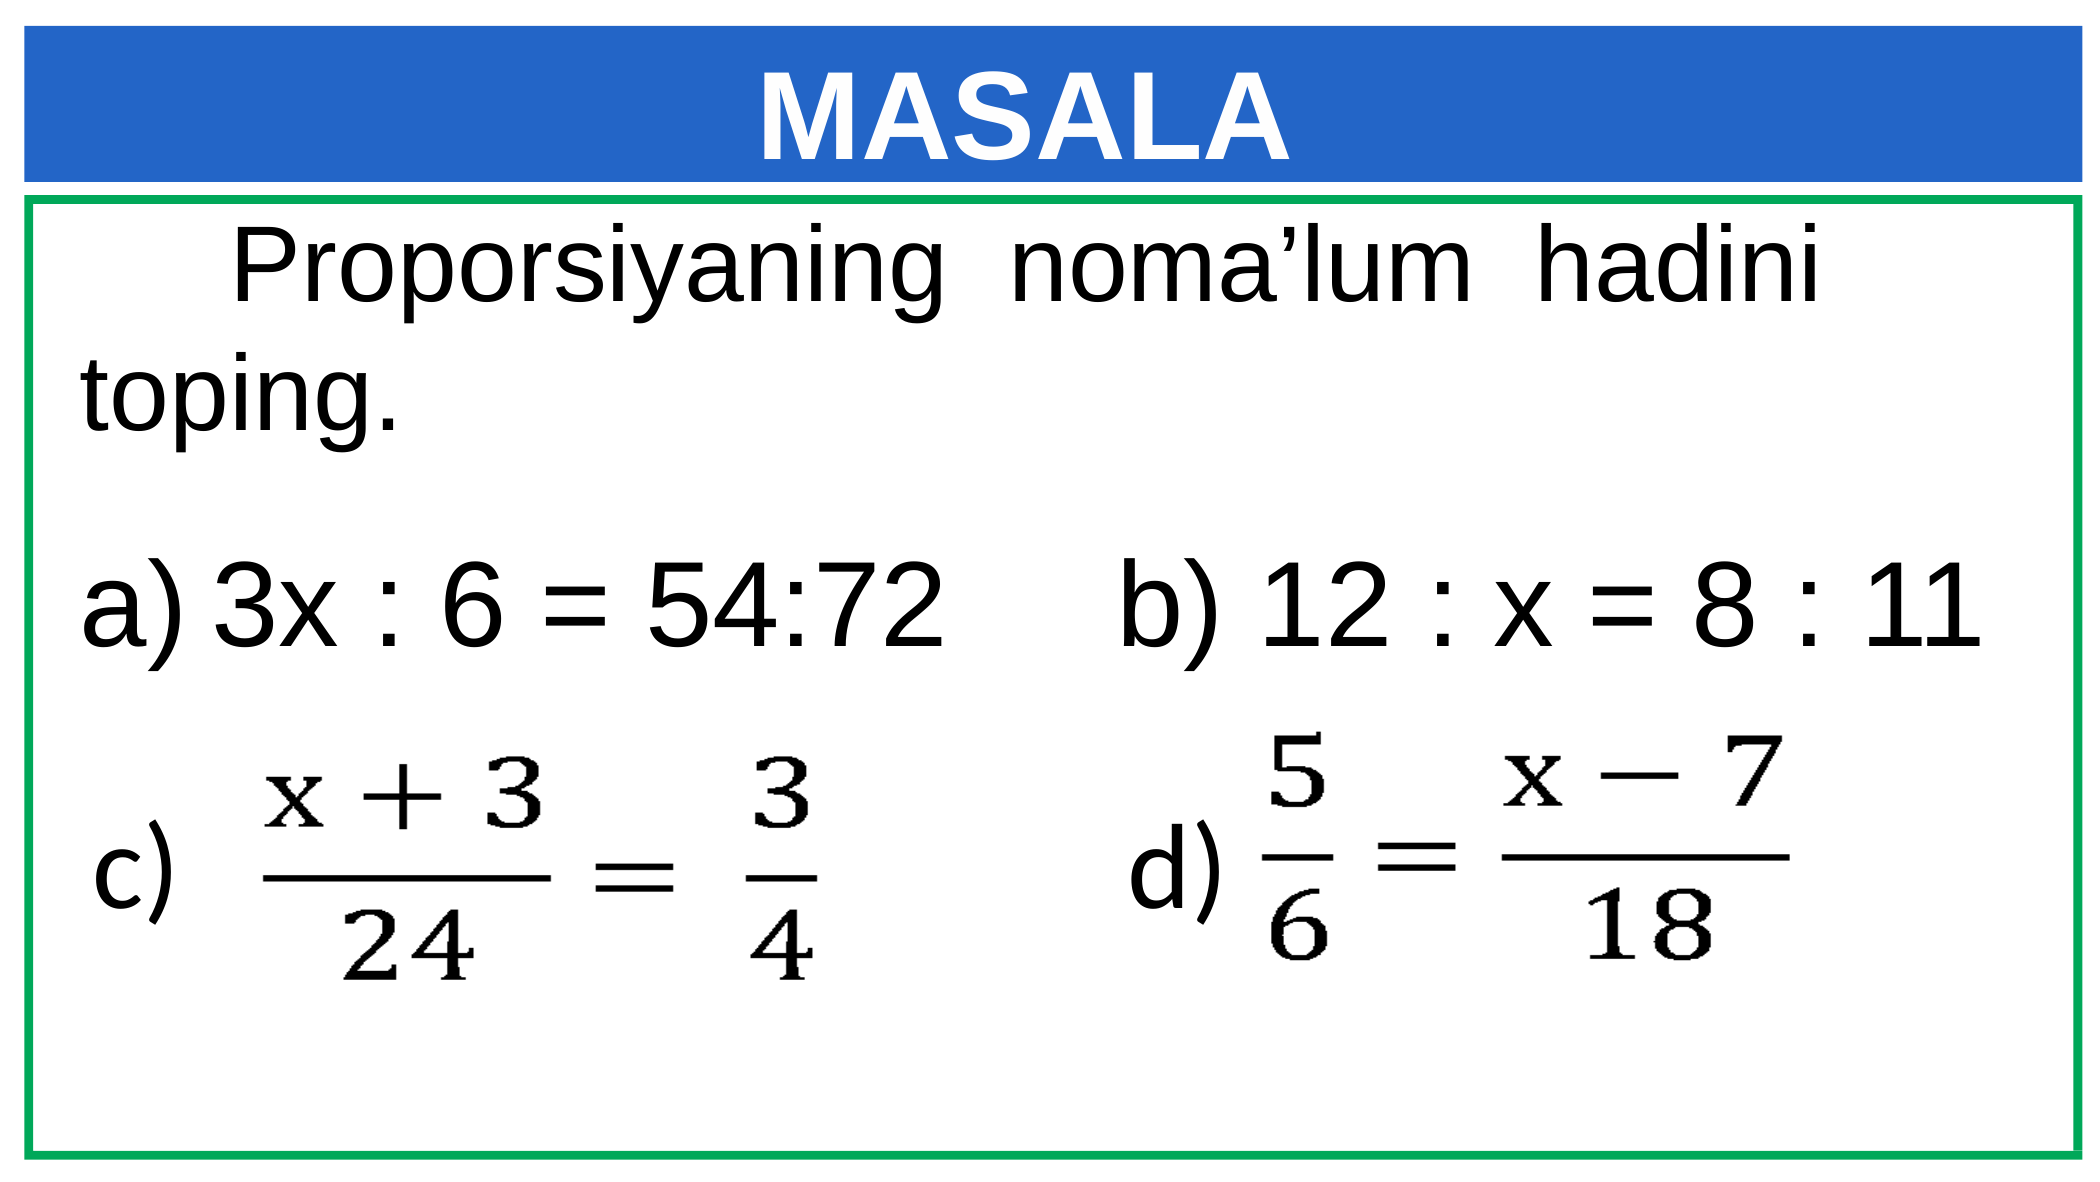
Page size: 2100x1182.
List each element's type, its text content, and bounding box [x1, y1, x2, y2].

picture [1188, 716, 1889, 983]
text_box c) [77, 780, 198, 941]
picture [203, 754, 904, 994]
title MASALA [756, 34, 1344, 187]
text_box Proporsiyaning noma’lum hadini toping. 3x : 6 = 54:72 b) 12 : x = 8 : 11 [65, 186, 2035, 1182]
text_box d) [1113, 780, 1183, 941]
